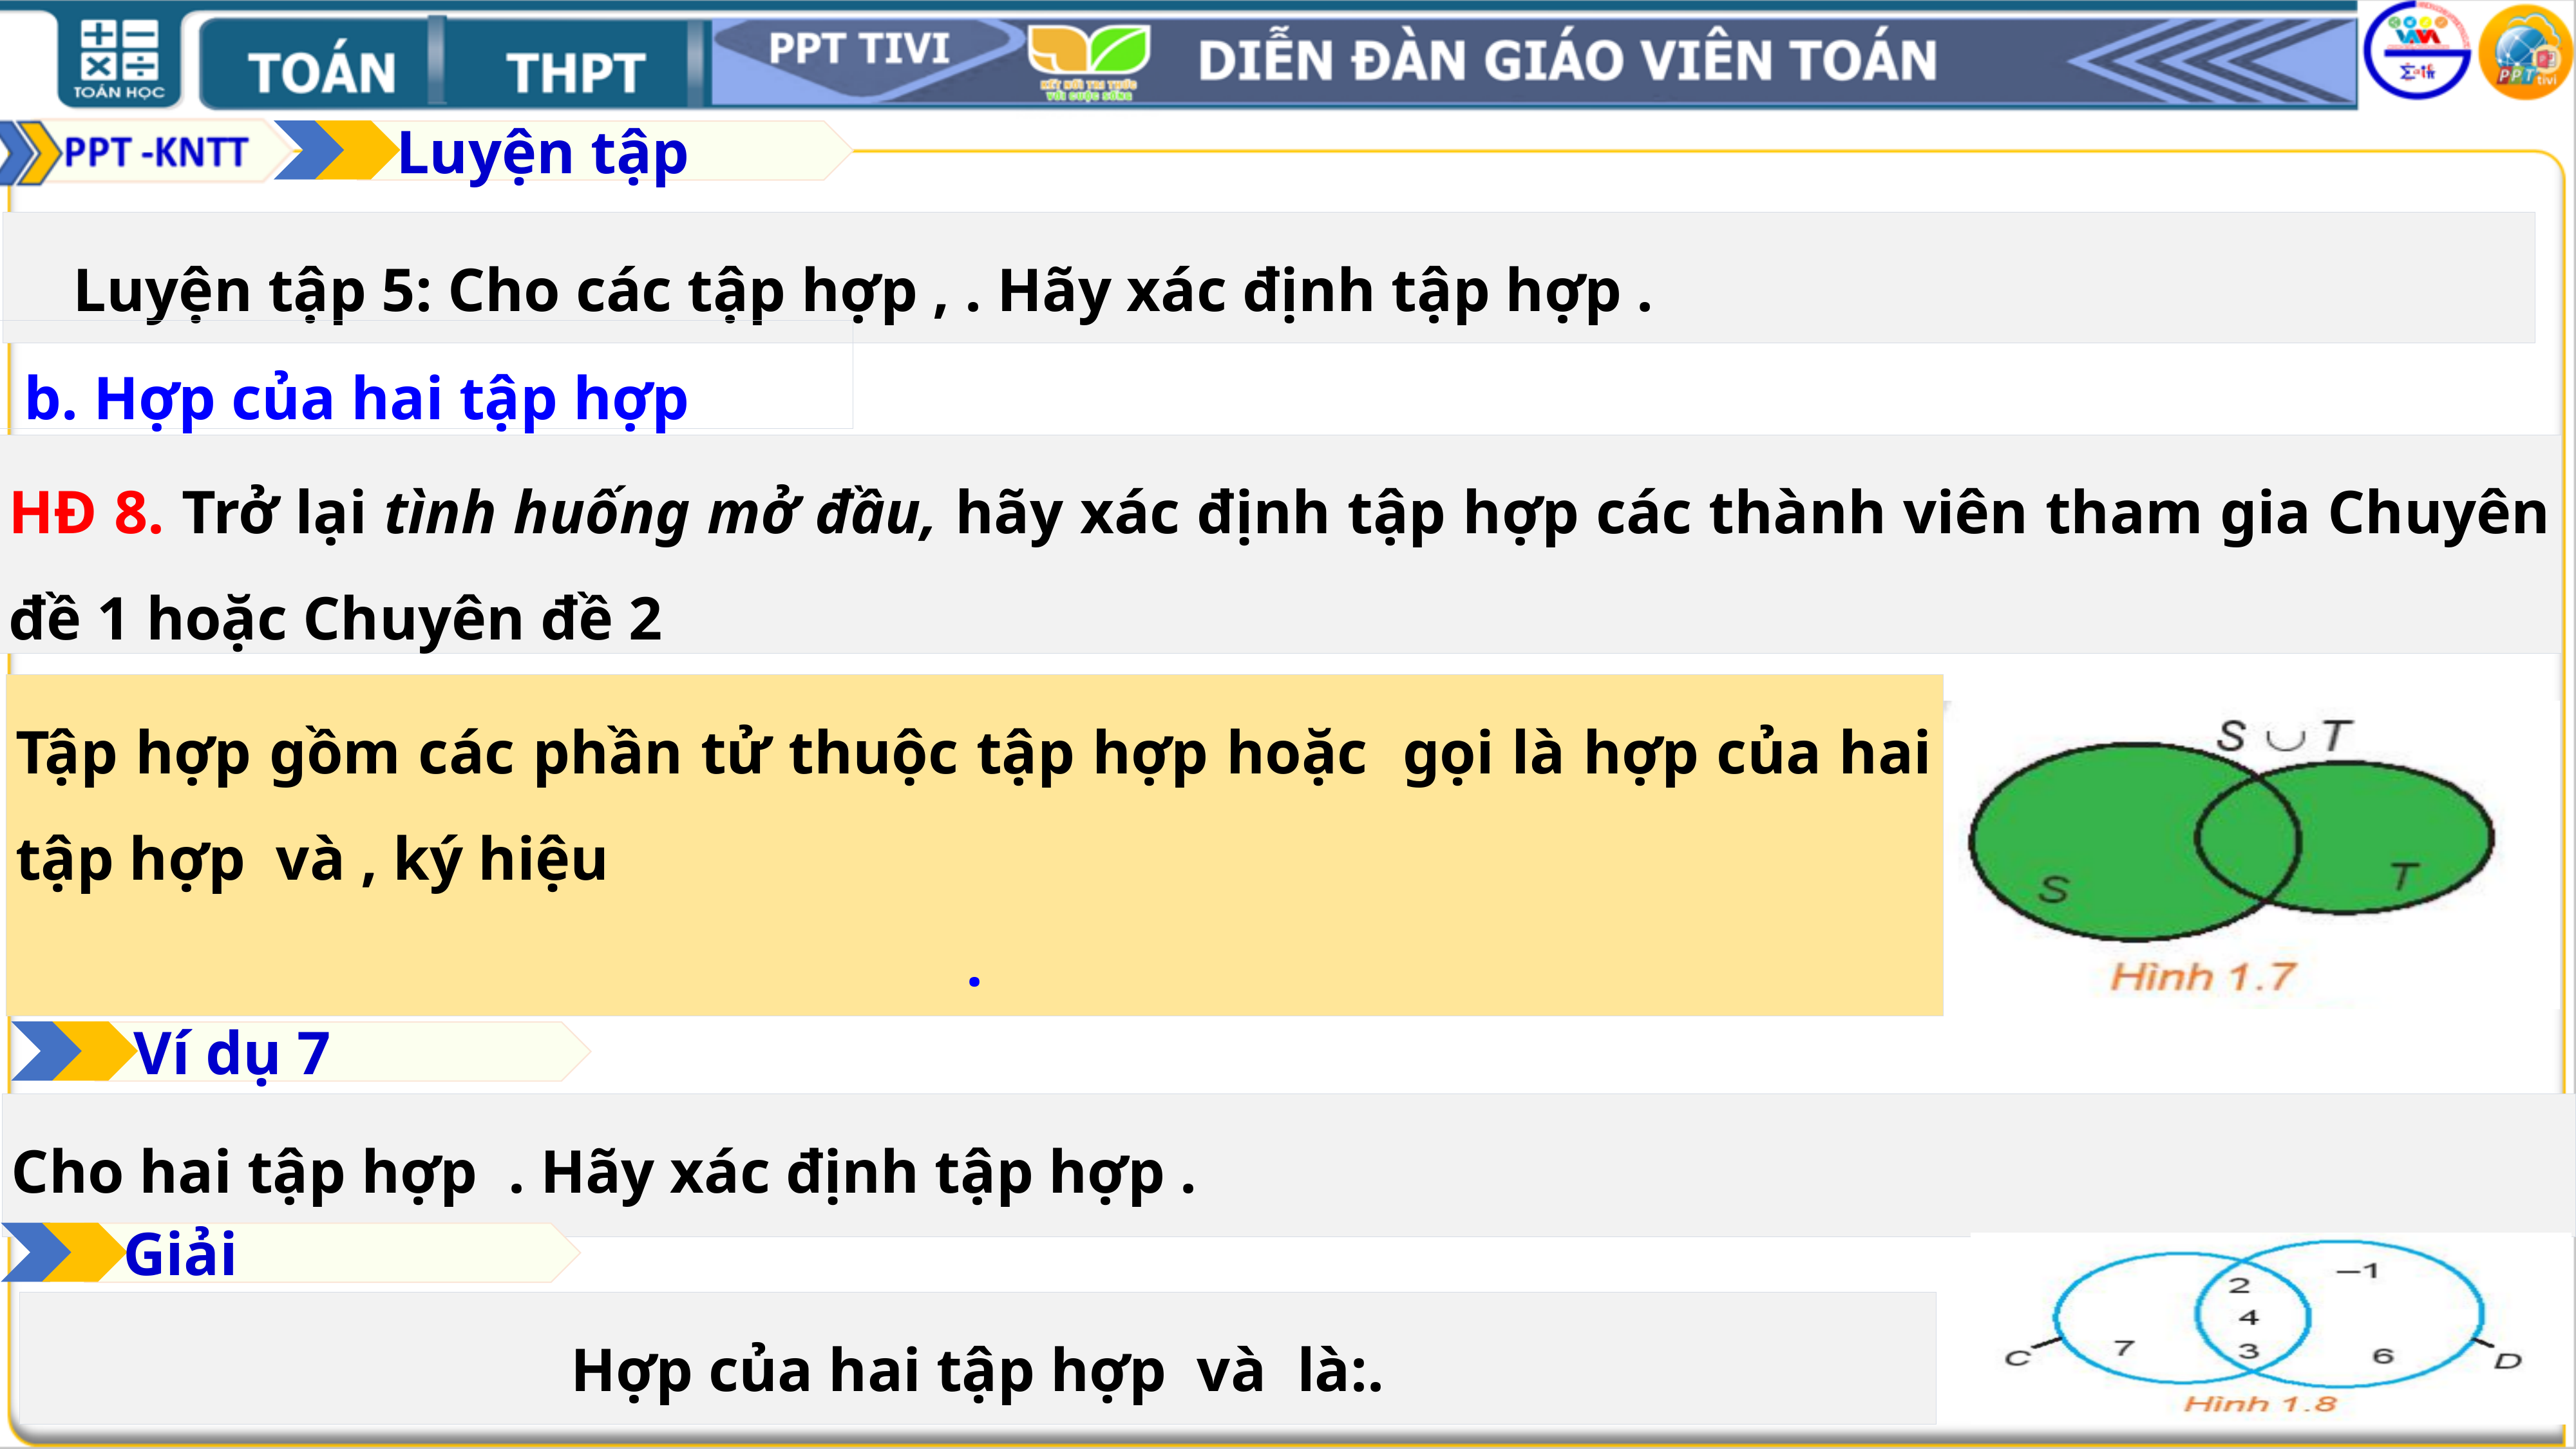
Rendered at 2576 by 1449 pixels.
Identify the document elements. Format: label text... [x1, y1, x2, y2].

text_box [11, 1005, 591, 1092]
text_box b. Hợp của hai tập hợp [0, 320, 853, 429]
picture [0, 0, 2576, 1449]
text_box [1, 1207, 581, 1293]
text_box HĐ 8. Trở lại tình huống mở đầu, hãy xác định tập hợp các thành viên tham gia Chuyên đề 1 hoặc Chuyên đề 2 [0, 435, 2562, 654]
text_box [273, 104, 853, 191]
